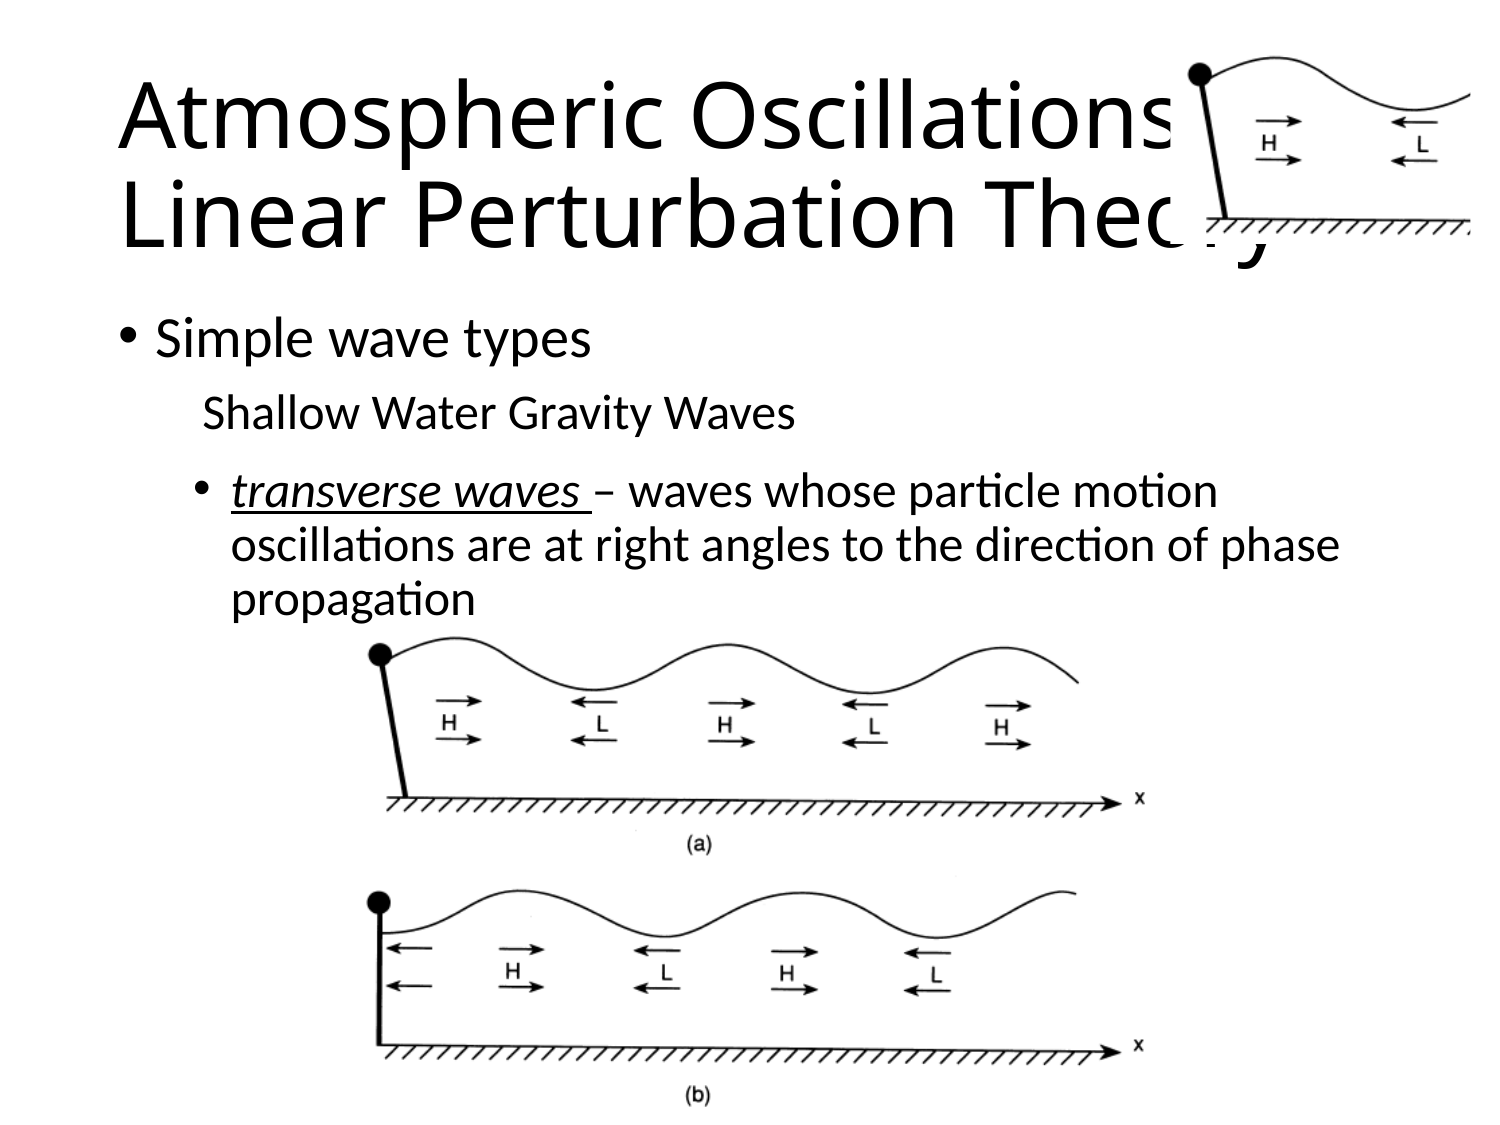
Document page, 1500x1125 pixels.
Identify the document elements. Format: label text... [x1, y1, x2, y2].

text_box Shallow Water Gravity Waves [187, 371, 811, 447]
picture [1170, 37, 1471, 244]
list Simple wave types transverse waves – waves whose particle motion oscillations are at right angles to the direction of phase propagation [103, 299, 1397, 1014]
title Atmospheric Oscillations: Linear Perturbation Theory [103, 59, 1397, 278]
picture [345, 627, 1155, 1114]
